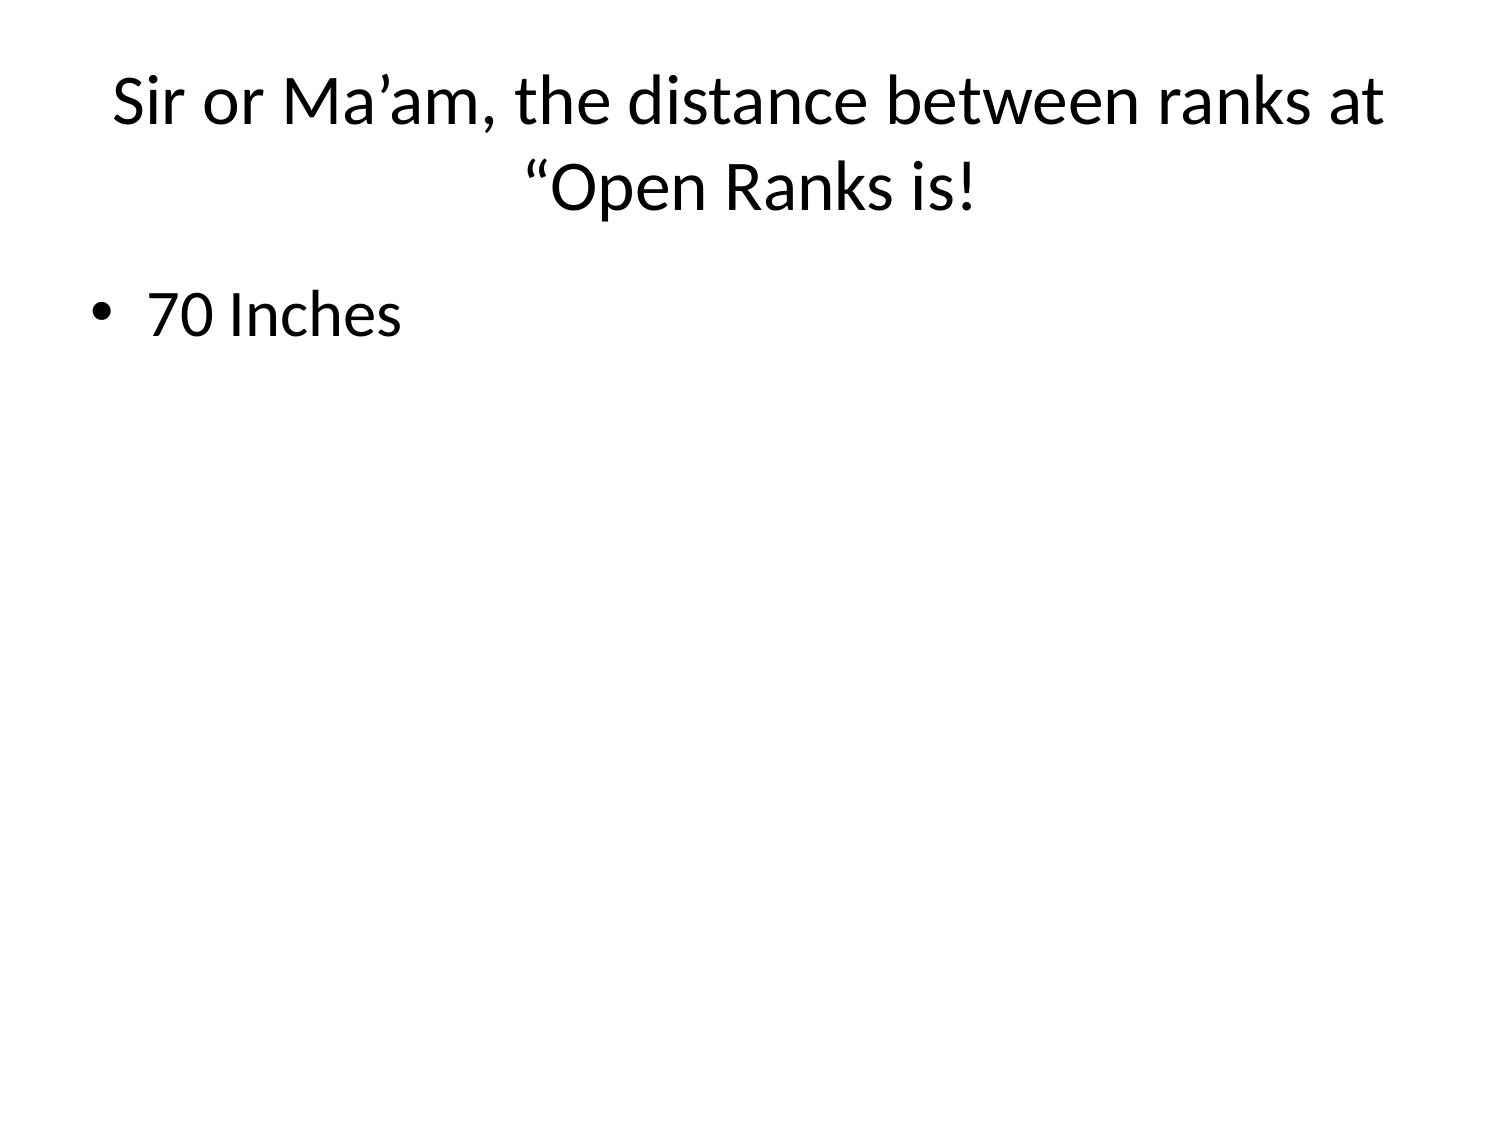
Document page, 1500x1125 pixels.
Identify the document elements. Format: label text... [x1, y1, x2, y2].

list 70 Inches [75, 262, 1425, 1005]
title Sir or Ma’am, the distance between ranks at “Open Ranks is! [75, 45, 1425, 233]
